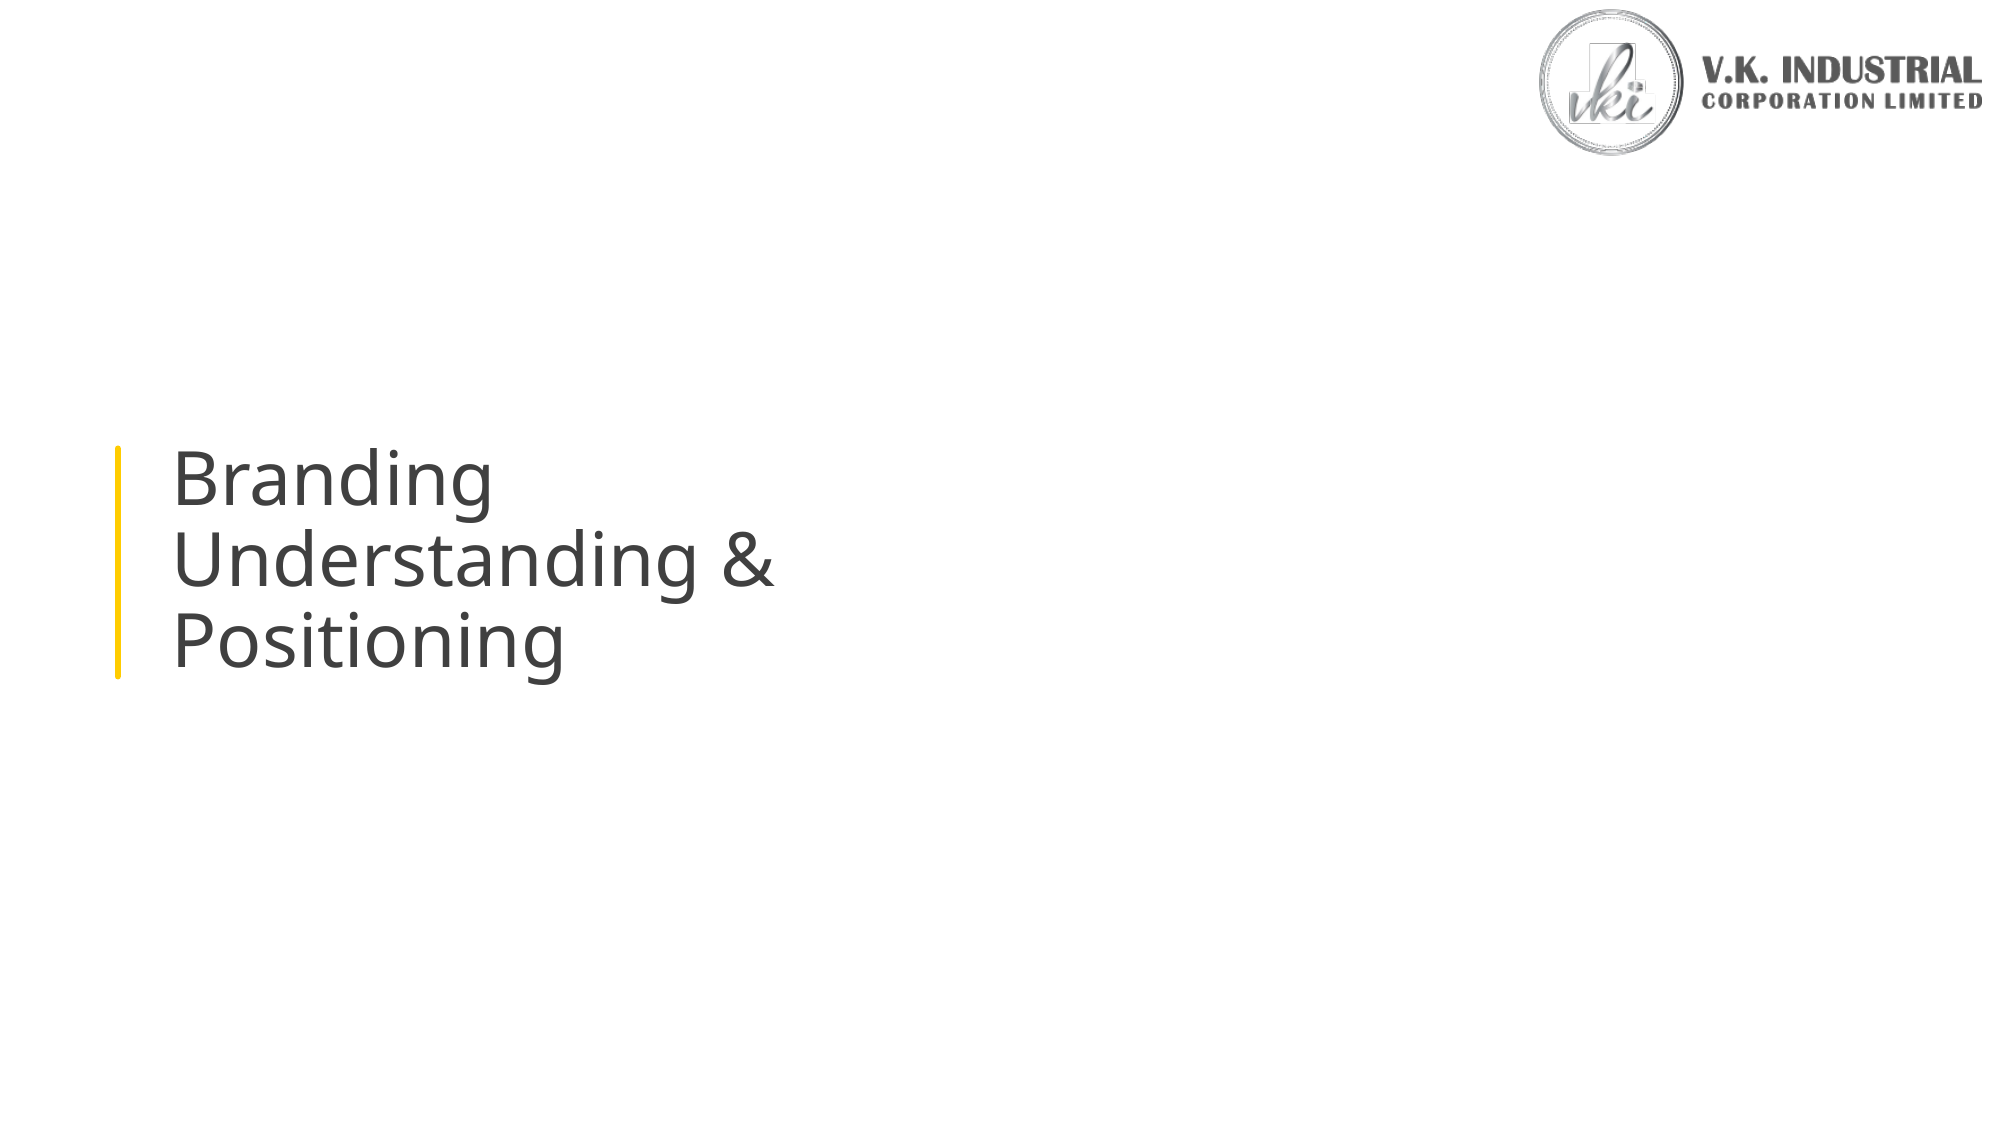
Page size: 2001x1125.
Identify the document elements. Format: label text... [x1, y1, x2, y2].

picture [1520, 0, 2000, 161]
title Branding Understanding & Positioning [156, 418, 1000, 707]
